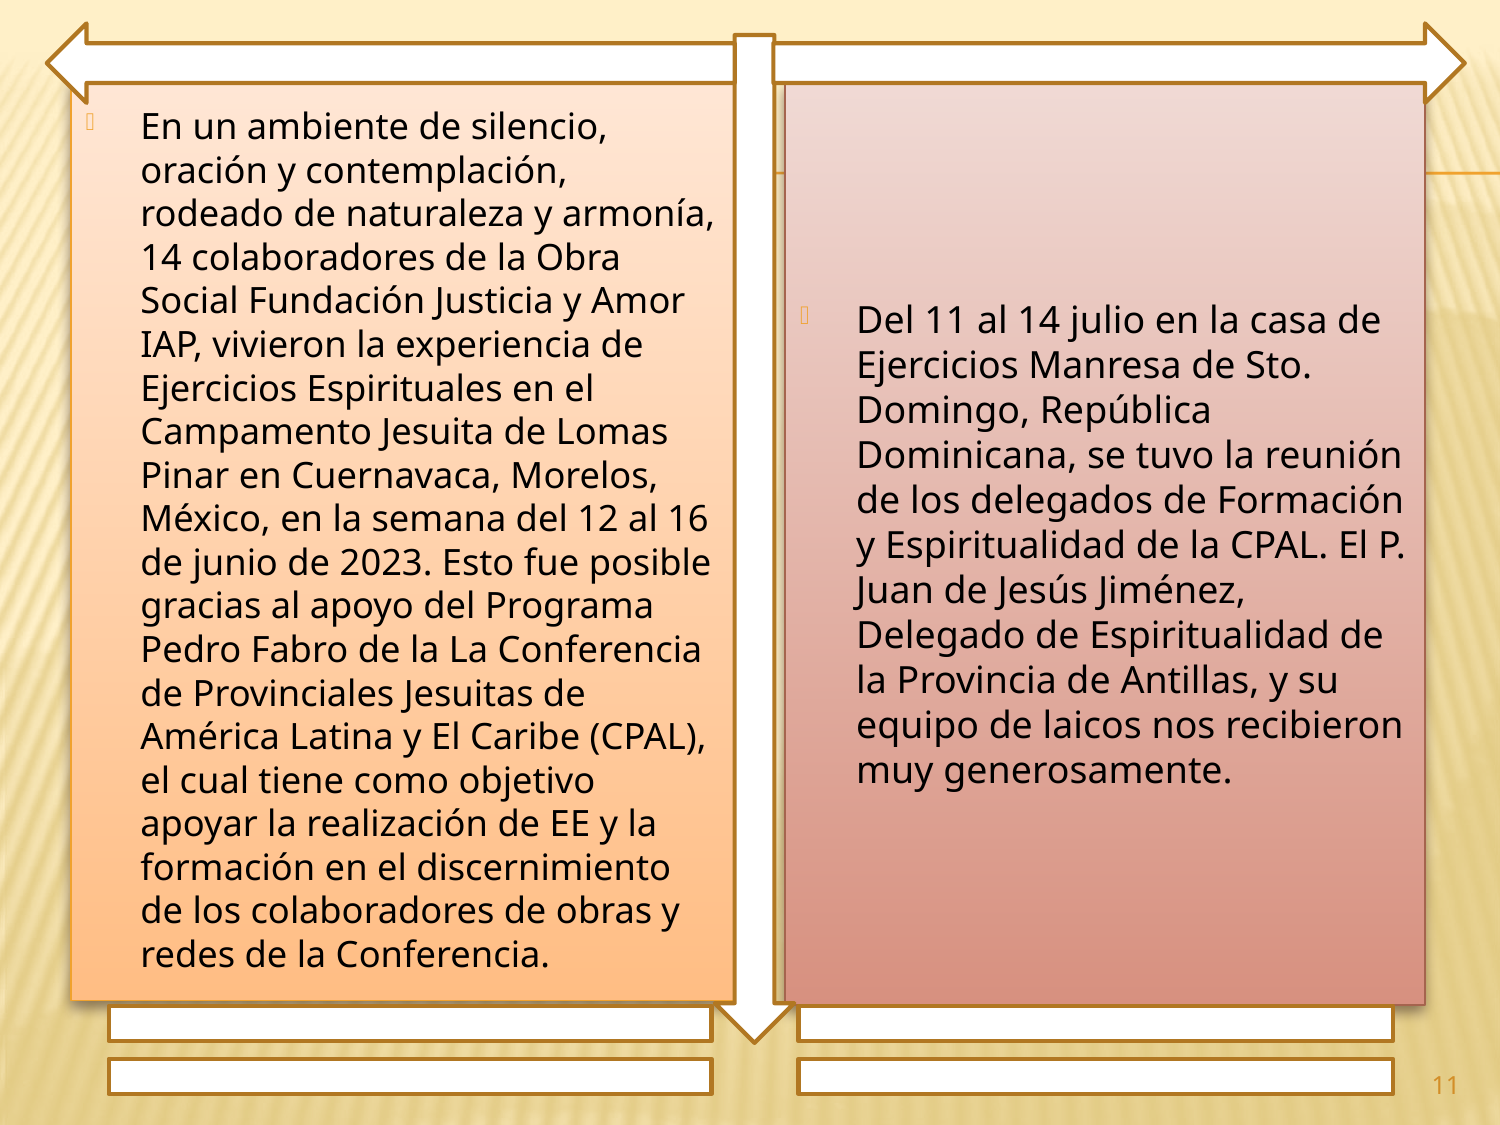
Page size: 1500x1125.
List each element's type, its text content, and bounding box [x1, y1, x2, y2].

list Del 11 al 14 julio en la casa de Ejercicios Manresa de Sto. Domingo, República Dominicana, se tuvo la reunión de los delegados de Formación y Espiritualidad de la CPAL. El P. Juan de Jesús Jiménez, Delegado de Espiritualidad de la Provincia de Antillas, y su equipo de laicos nos recibieron muy generosamente. [784, 86, 1426, 1006]
text_box [107, 1057, 714, 1096]
text_box [796, 1004, 1395, 1043]
text_box [107, 1004, 714, 1043]
text_box [796, 1057, 1395, 1096]
list En un ambiente de silencio, oración y contemplación, rodeado de naturaleza y armonía, 14 colaboradores de la Obra Social Fundación Justicia y Amor IAP, vivieron la experiencia de Ejercicios Espirituales en el Campamento Jesuita de Lomas Pinar en Cuernavaca, Morelos, México, en la semana del 12 al 16 de junio de 2023. Esto fue posible gracias al apoyo del Programa Pedro Fabro de la La Conferencia de Provinciales Jesuitas de América Latina y El Caribe (CPAL), el cual tiene como objetivo apoyar la realización de EE y la formación en el discernimiento de los colaboradores de obras y redes de la Conferencia. [70, 86, 732, 1001]
text_box [44, 21, 737, 105]
text_box [771, 21, 1467, 105]
text_box [712, 32, 797, 1046]
slide_number 11 [1350, 1062, 1475, 1103]
